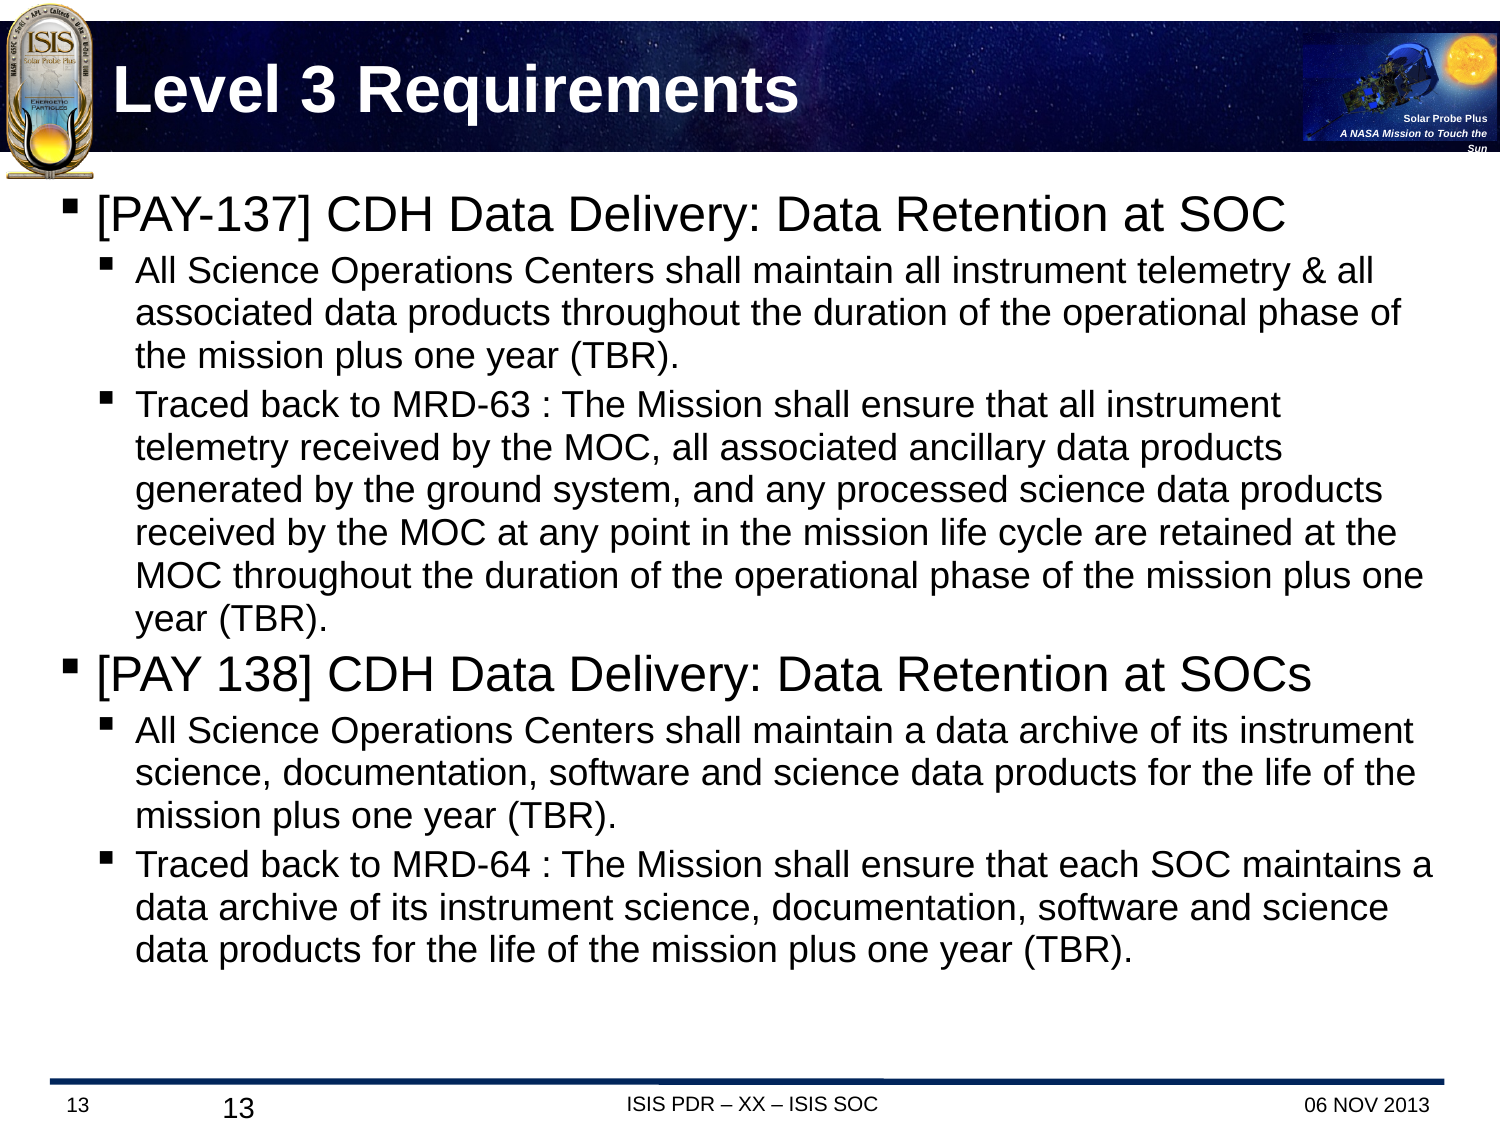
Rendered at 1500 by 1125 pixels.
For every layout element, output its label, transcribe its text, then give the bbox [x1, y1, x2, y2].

title Level 3 Requirements [111, 30, 1294, 142]
slide_number 13 [0, 1082, 478, 1115]
picture [0, 2, 1500, 181]
list [PAY-137] CDH Data Delivery: Data Retention at SOC All Science Operations Centers shall maintain all instrument telemetry & all associated data products throughout the duration of the operational phase of the mission plus one year (TBR). Traced back to MRD-63 : The Mission shall ensure that all instrument telemetry received by the MOC, all associated ancillary data products generated by the ground system, and any processed science data products received by the MOC at any point in the mission life cycle are retained at the MOC throughout the duration of the operational phase of the mission plus one year (TBR). [PAY 138] CDH Data Delivery: Data Retention at SOCs All Science Operations Centers shall maintain a data archive of its instrument science, documentation, software and science data products for the life of the mission plus one year (TBR). Traced back to MRD-64 : The Mission shall ensure that each SOC maintains a data archive of its instrument science, documentation, software and science data products for the life of the mission plus one year (TBR). [58, 185, 1442, 1046]
